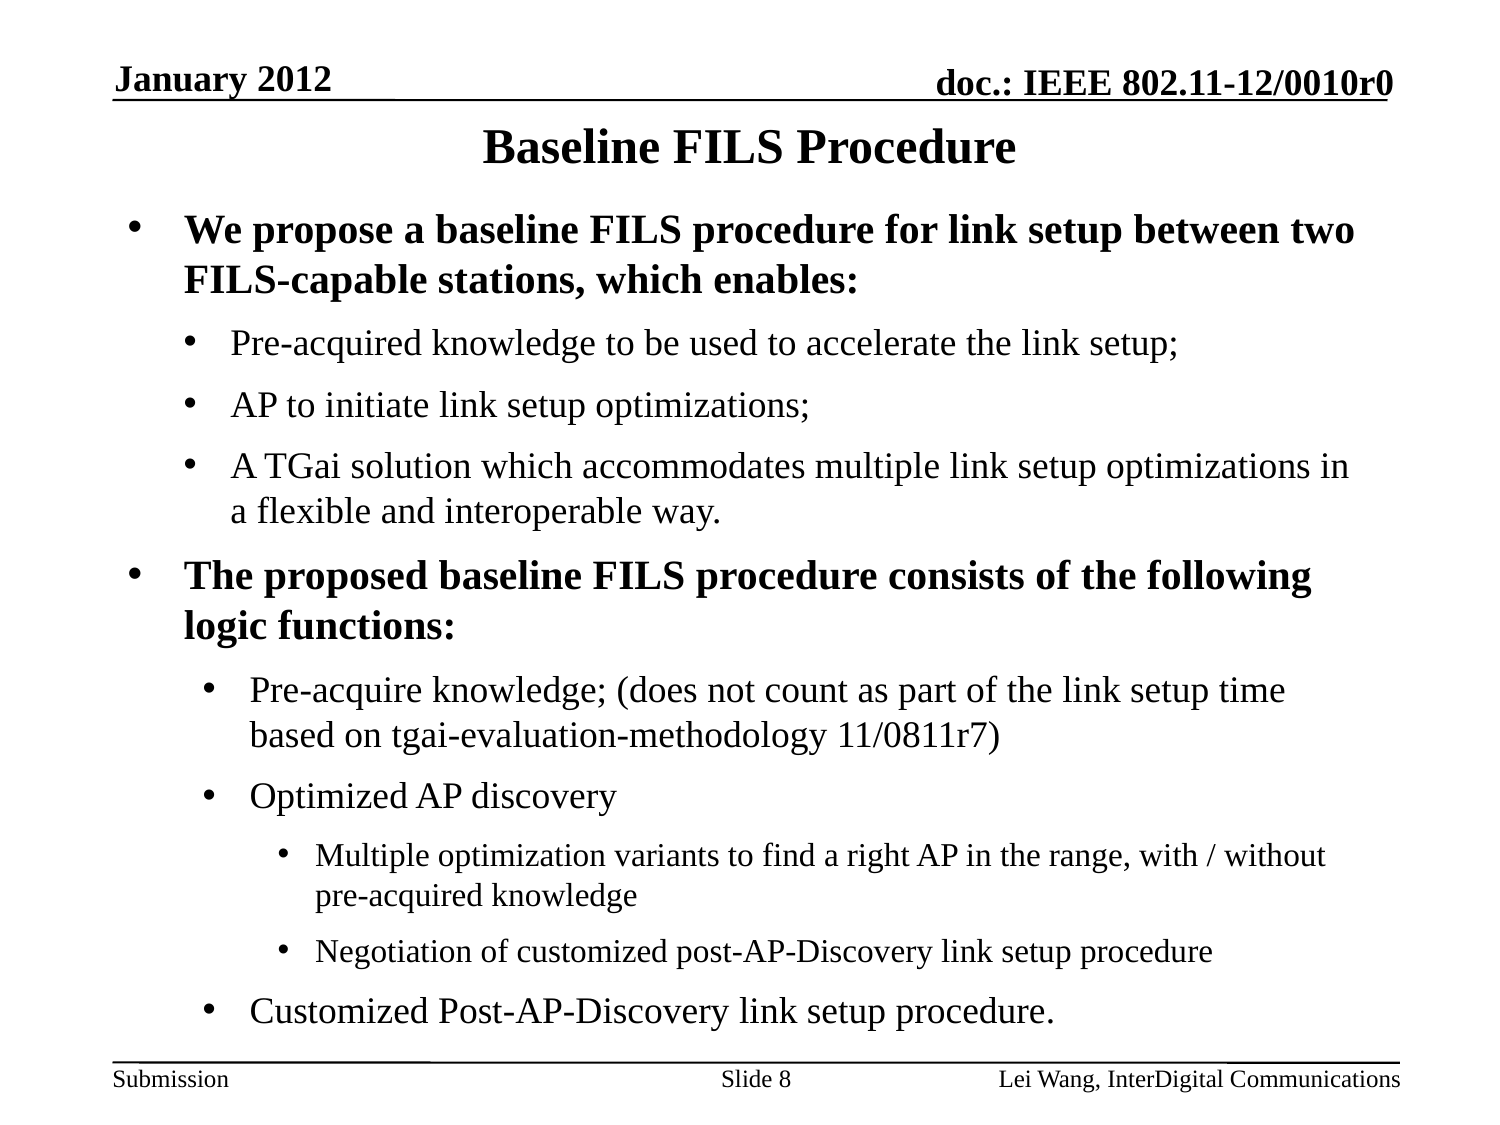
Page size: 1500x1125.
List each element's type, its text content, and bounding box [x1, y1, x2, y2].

title Baseline FILS Procedure [112, 99, 1388, 188]
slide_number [114, 54, 423, 100]
footer Lei Wang, InterDigital Communications [878, 1061, 1402, 1093]
list We propose a baseline FILS procedure for link setup between two FILS-capable stations, which enables: Pre-acquired knowledge to be used to accelerate the link setup; AP to initiate link setup optimizations; A TGai solution which accommodates multiple link setup optimizations in a flexible and interoperable way. The proposed baseline FILS procedure consists of the following logic functions: Pre-acquire knowledge; (does not count as part of the link setup time based on tgai-evaluation-methodology 11/0811r7) Optimized AP discovery Multiple optimization variants to find a right AP in the range, with / without pre-acquired knowledge Negotiation of customized post-AP-Discovery link setup procedure Customized Post-AP-Discovery link setup procedure. [112, 193, 1388, 1057]
slide_number Slide 8 [712, 1061, 800, 1123]
